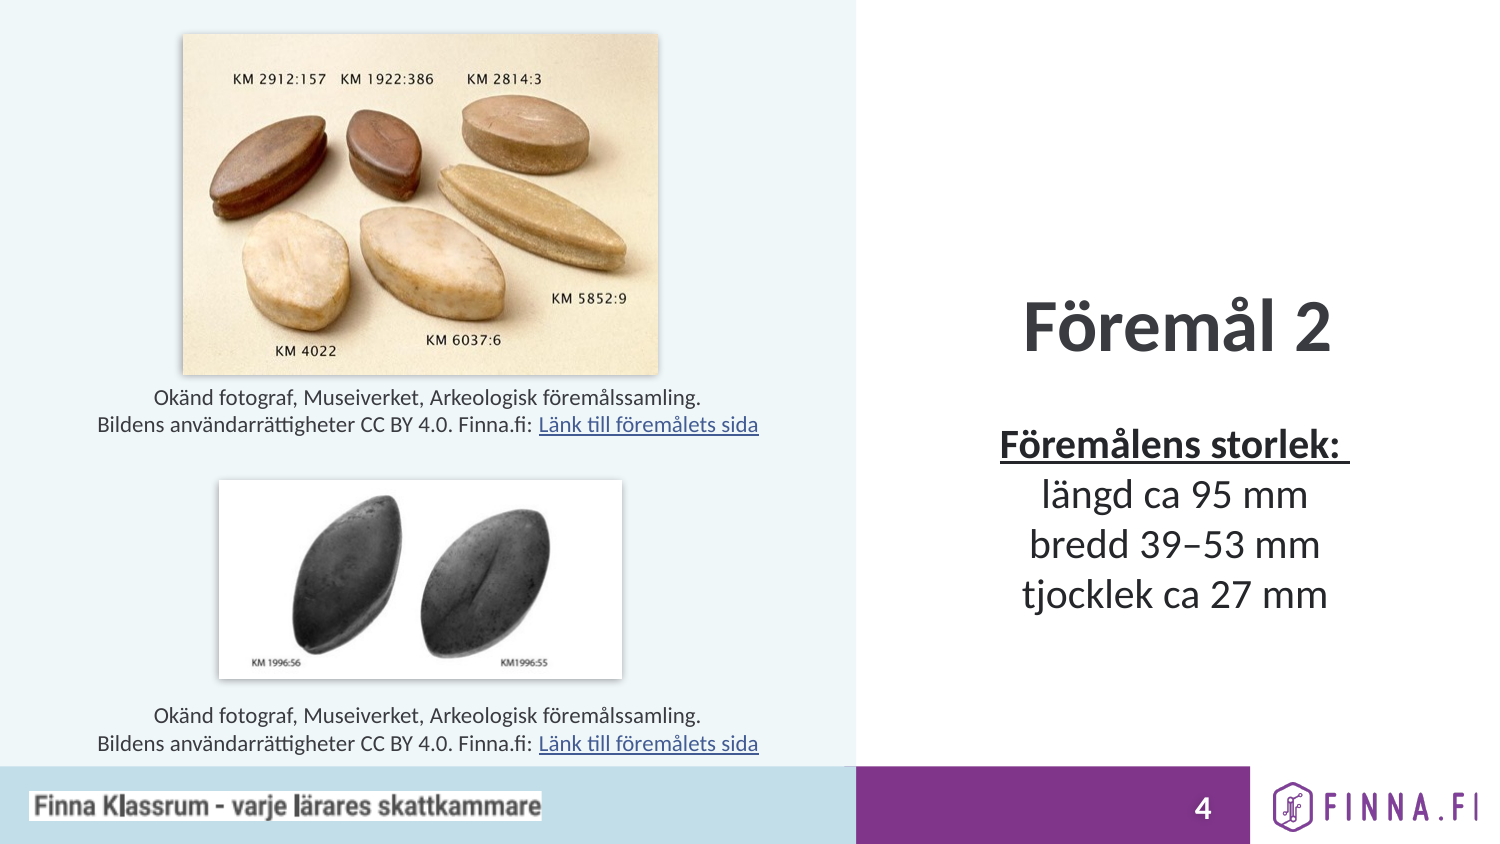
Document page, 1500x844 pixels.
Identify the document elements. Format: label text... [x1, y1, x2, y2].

text_box Föremålens storlek: längd ca 95 mm bredd 39–53 mm tjocklek ca 27 mm [868, 409, 1483, 625]
picture [219, 480, 622, 679]
slide_number 3 [1155, 781, 1227, 831]
picture [182, 34, 658, 375]
title Föremål 2 [856, 268, 1500, 375]
text_box Okänd fotograf, Museiverket, Arkeologisk föremålssamling. Bildens användarrättigheter CC BY 4.0. Finna.fi: Länk till föremålets sida [0, 374, 857, 445]
text_box Okänd fotograf, Museiverket, Arkeologisk föremålssamling. Bildens användarrättigheter CC BY 4.0. Finna.fi: Länk till föremålets sida [0, 693, 857, 764]
